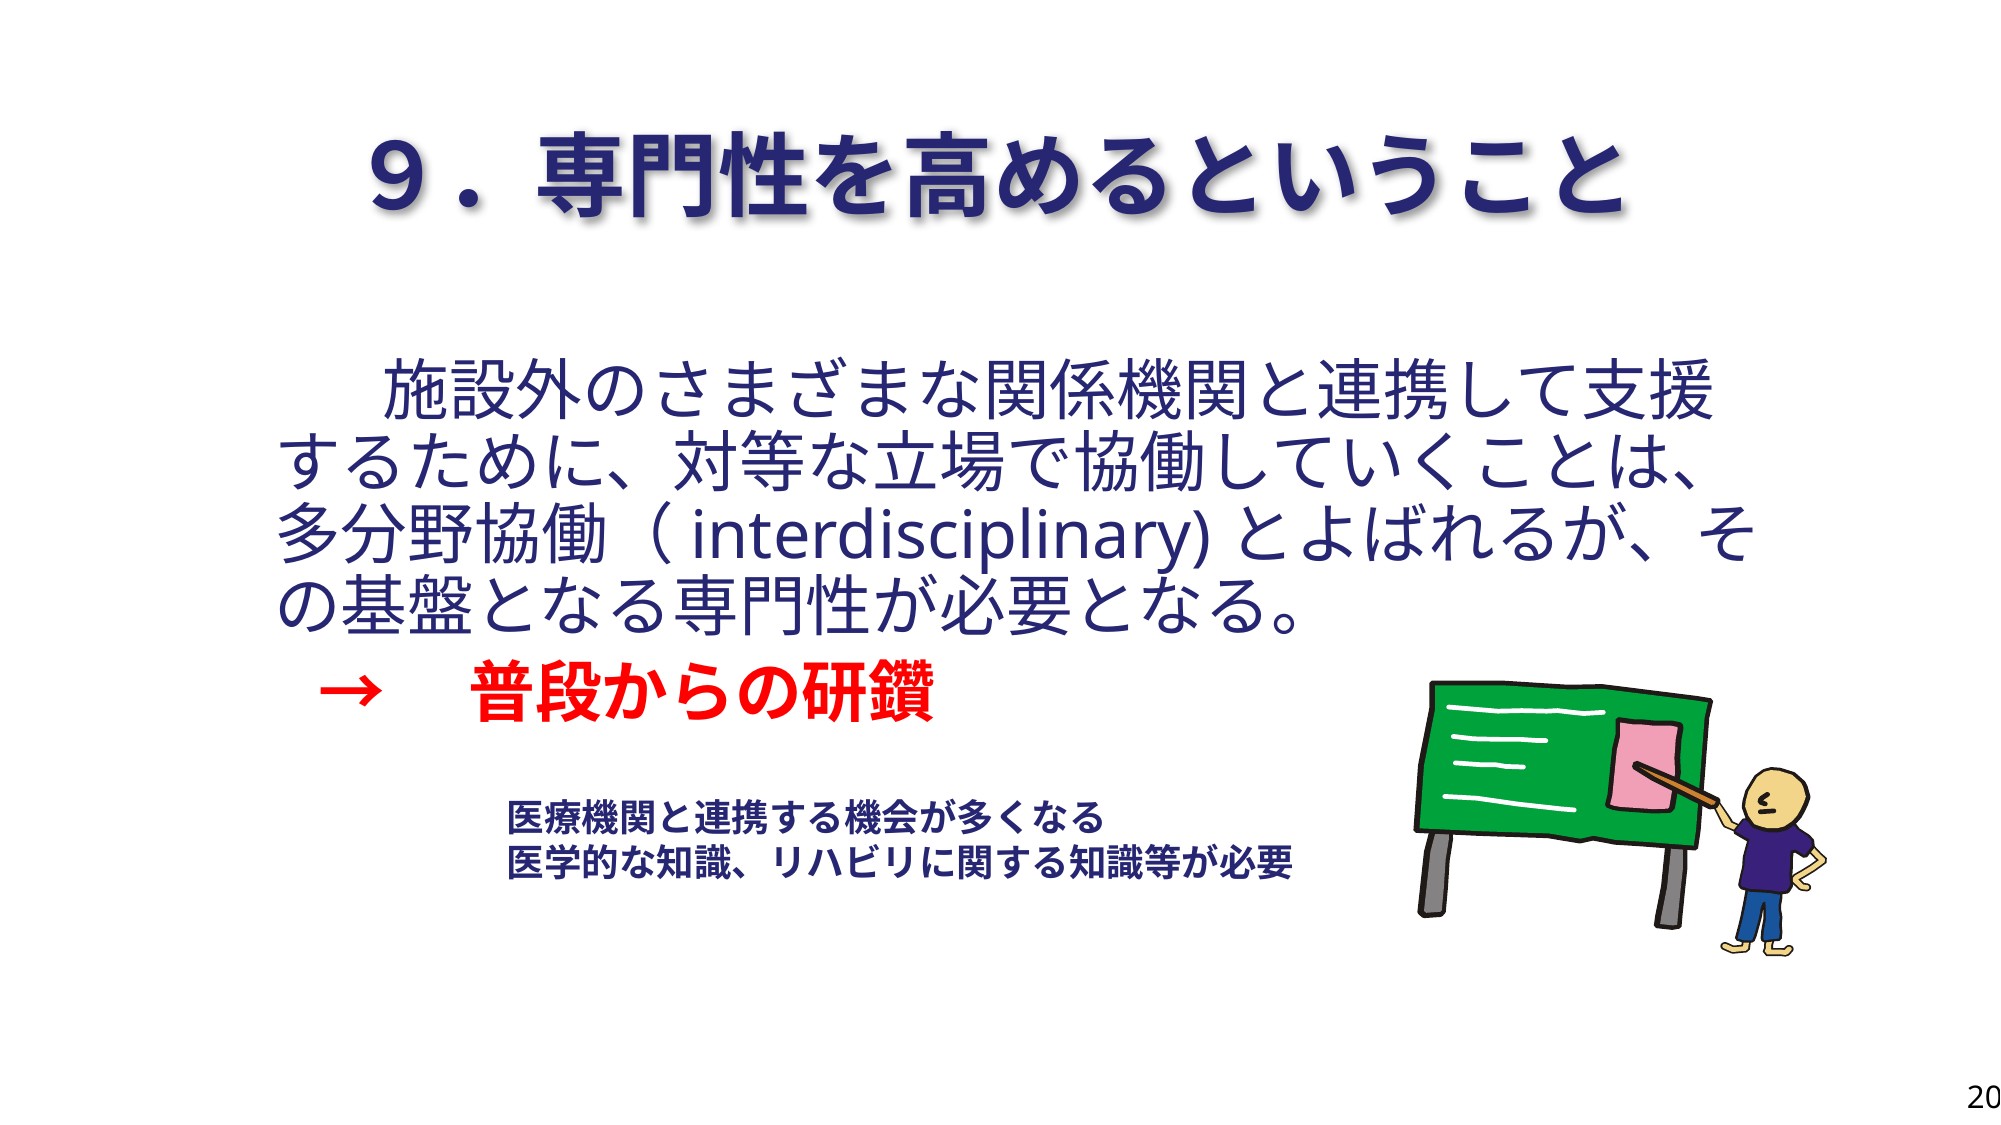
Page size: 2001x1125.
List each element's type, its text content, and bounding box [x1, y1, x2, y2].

picture [1413, 680, 1828, 957]
title ９．専門性を高めるということ [143, 78, 1845, 267]
list 施設外のさまざまな関係機関と連携して支援するために、対等な立場で協働していくことは、多分野協働（interdisciplinary)とよばれるが、その基盤となる専門性が必要となる。 → 普段からの研鑽 [243, 349, 1792, 788]
slide_number 20 [1550, 1070, 2000, 1125]
text_box 医療機関と連携する機会が多くなる 医学的な知識、リハビリに関する知識等が必要 [491, 787, 1355, 892]
